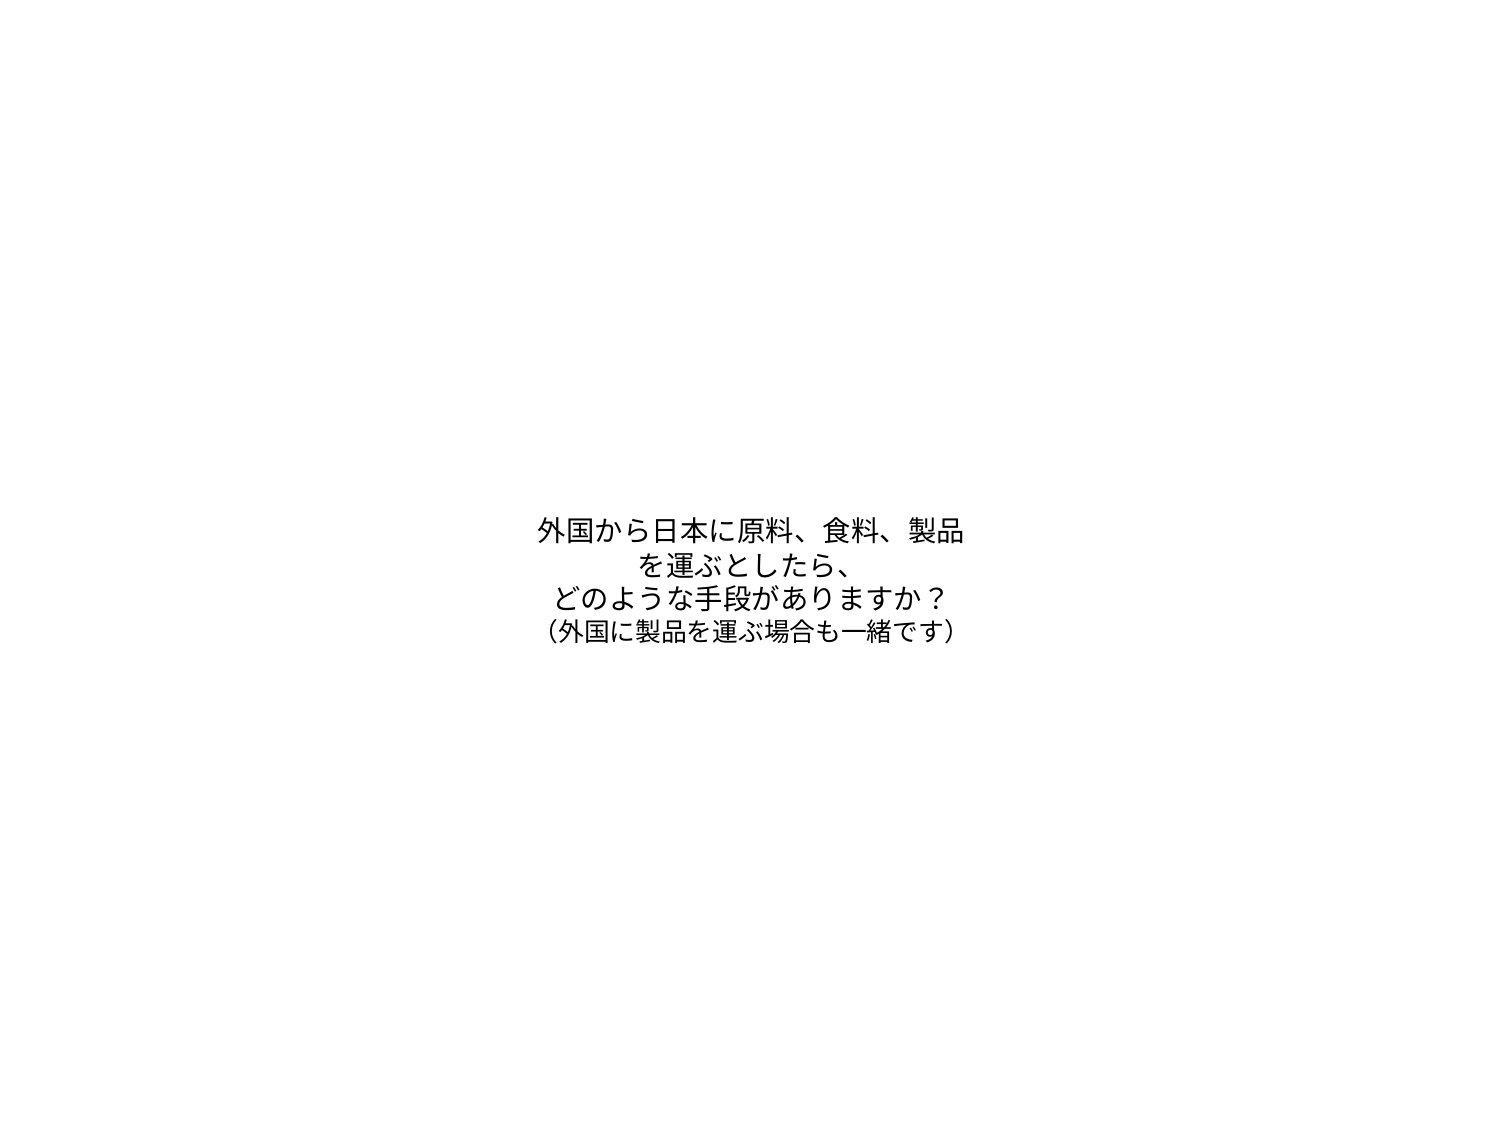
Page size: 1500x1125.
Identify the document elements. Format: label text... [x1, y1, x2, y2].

title 外国から日本に原料、食料、製品 を運ぶとしたら、 どのような手段がありますか？ （外国に製品を運ぶ場合も一緒です） [76, 503, 1427, 691]
